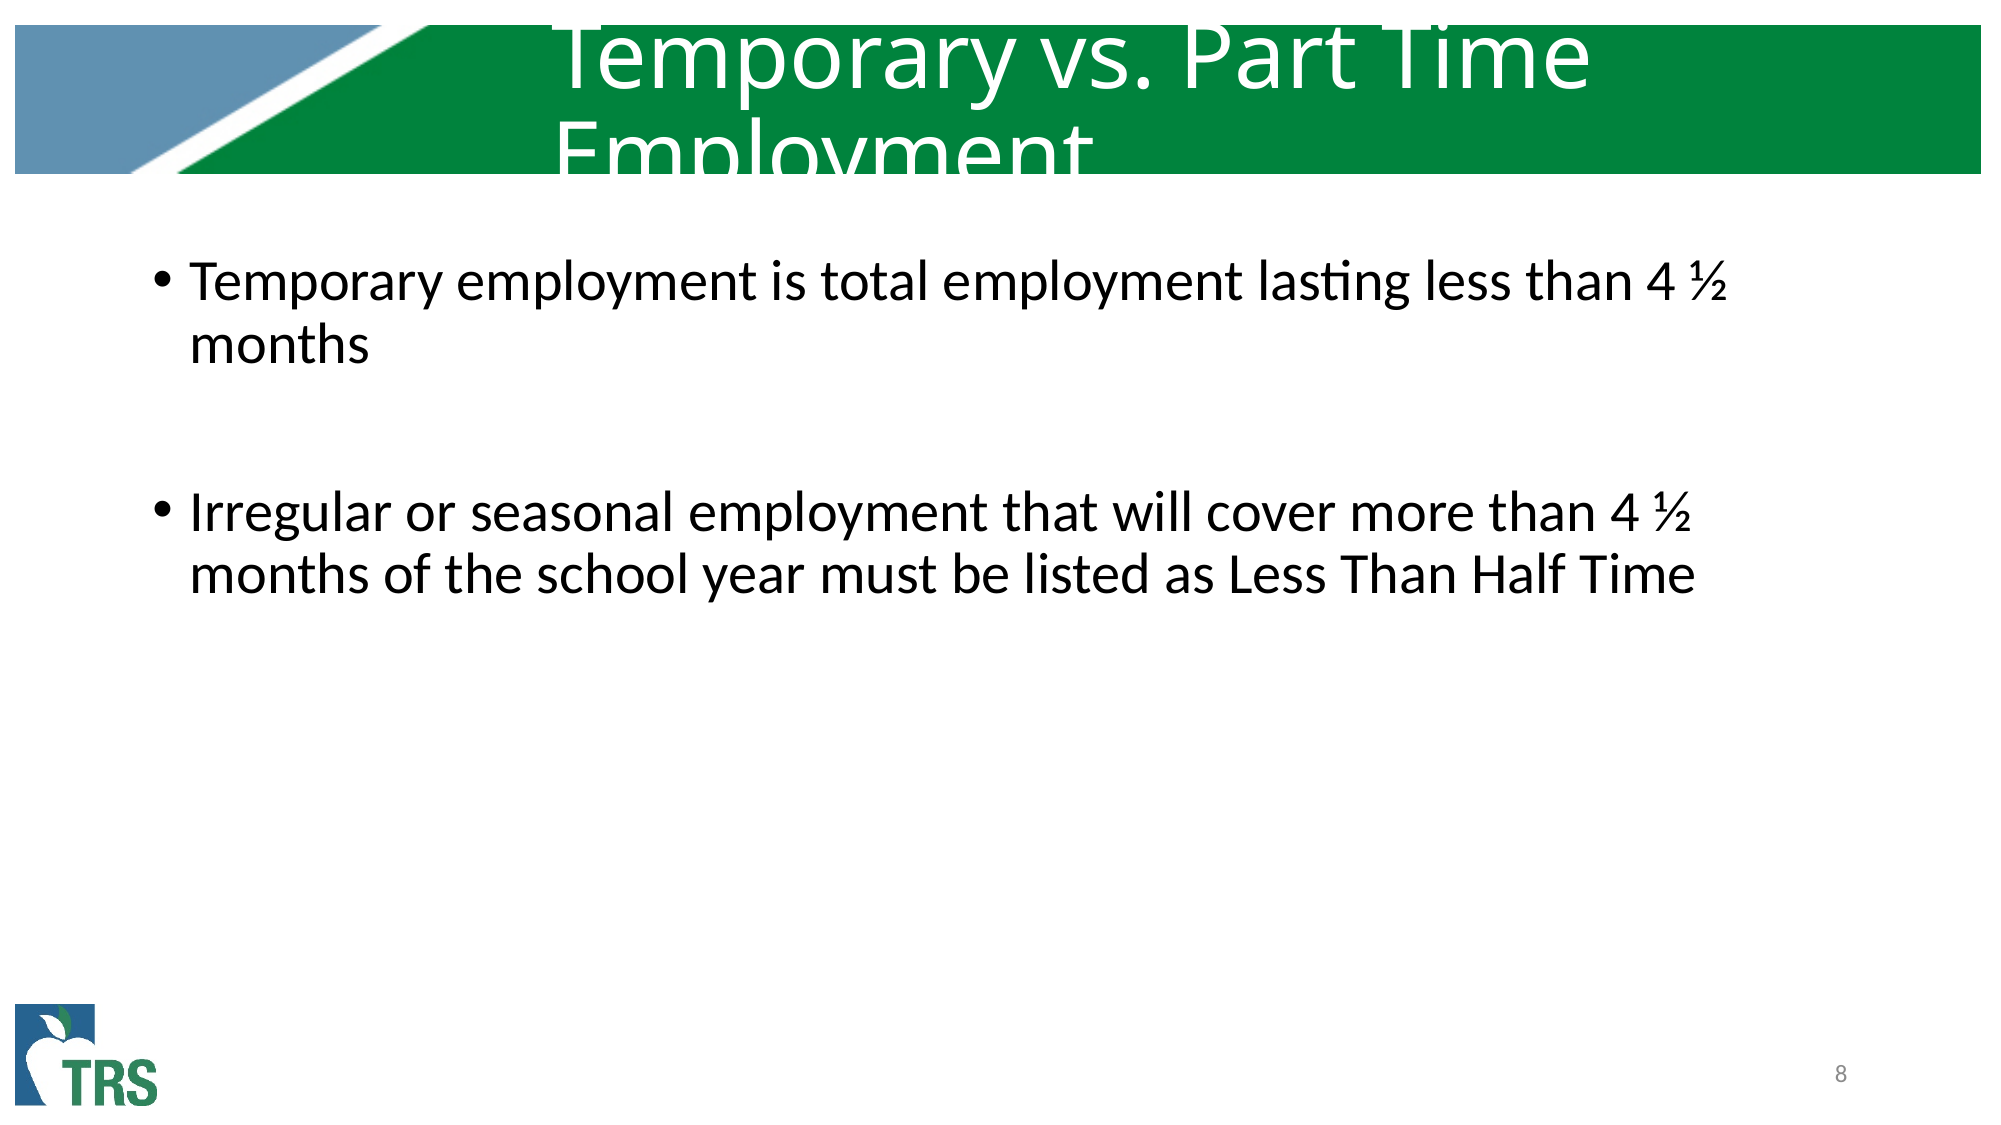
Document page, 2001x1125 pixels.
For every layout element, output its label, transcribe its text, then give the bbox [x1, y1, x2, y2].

list Temporary employment is total employment lasting less than 4 ½ months Irregular or seasonal employment that will cover more than 4 ½ months of the school year must be listed as Less Than Half Time [137, 242, 1863, 957]
title Temporary vs. Part Time Employment [536, 0, 2000, 218]
slide_number 8 [1412, 1042, 1863, 1103]
picture [15, 1004, 157, 1106]
picture [15, 25, 536, 174]
